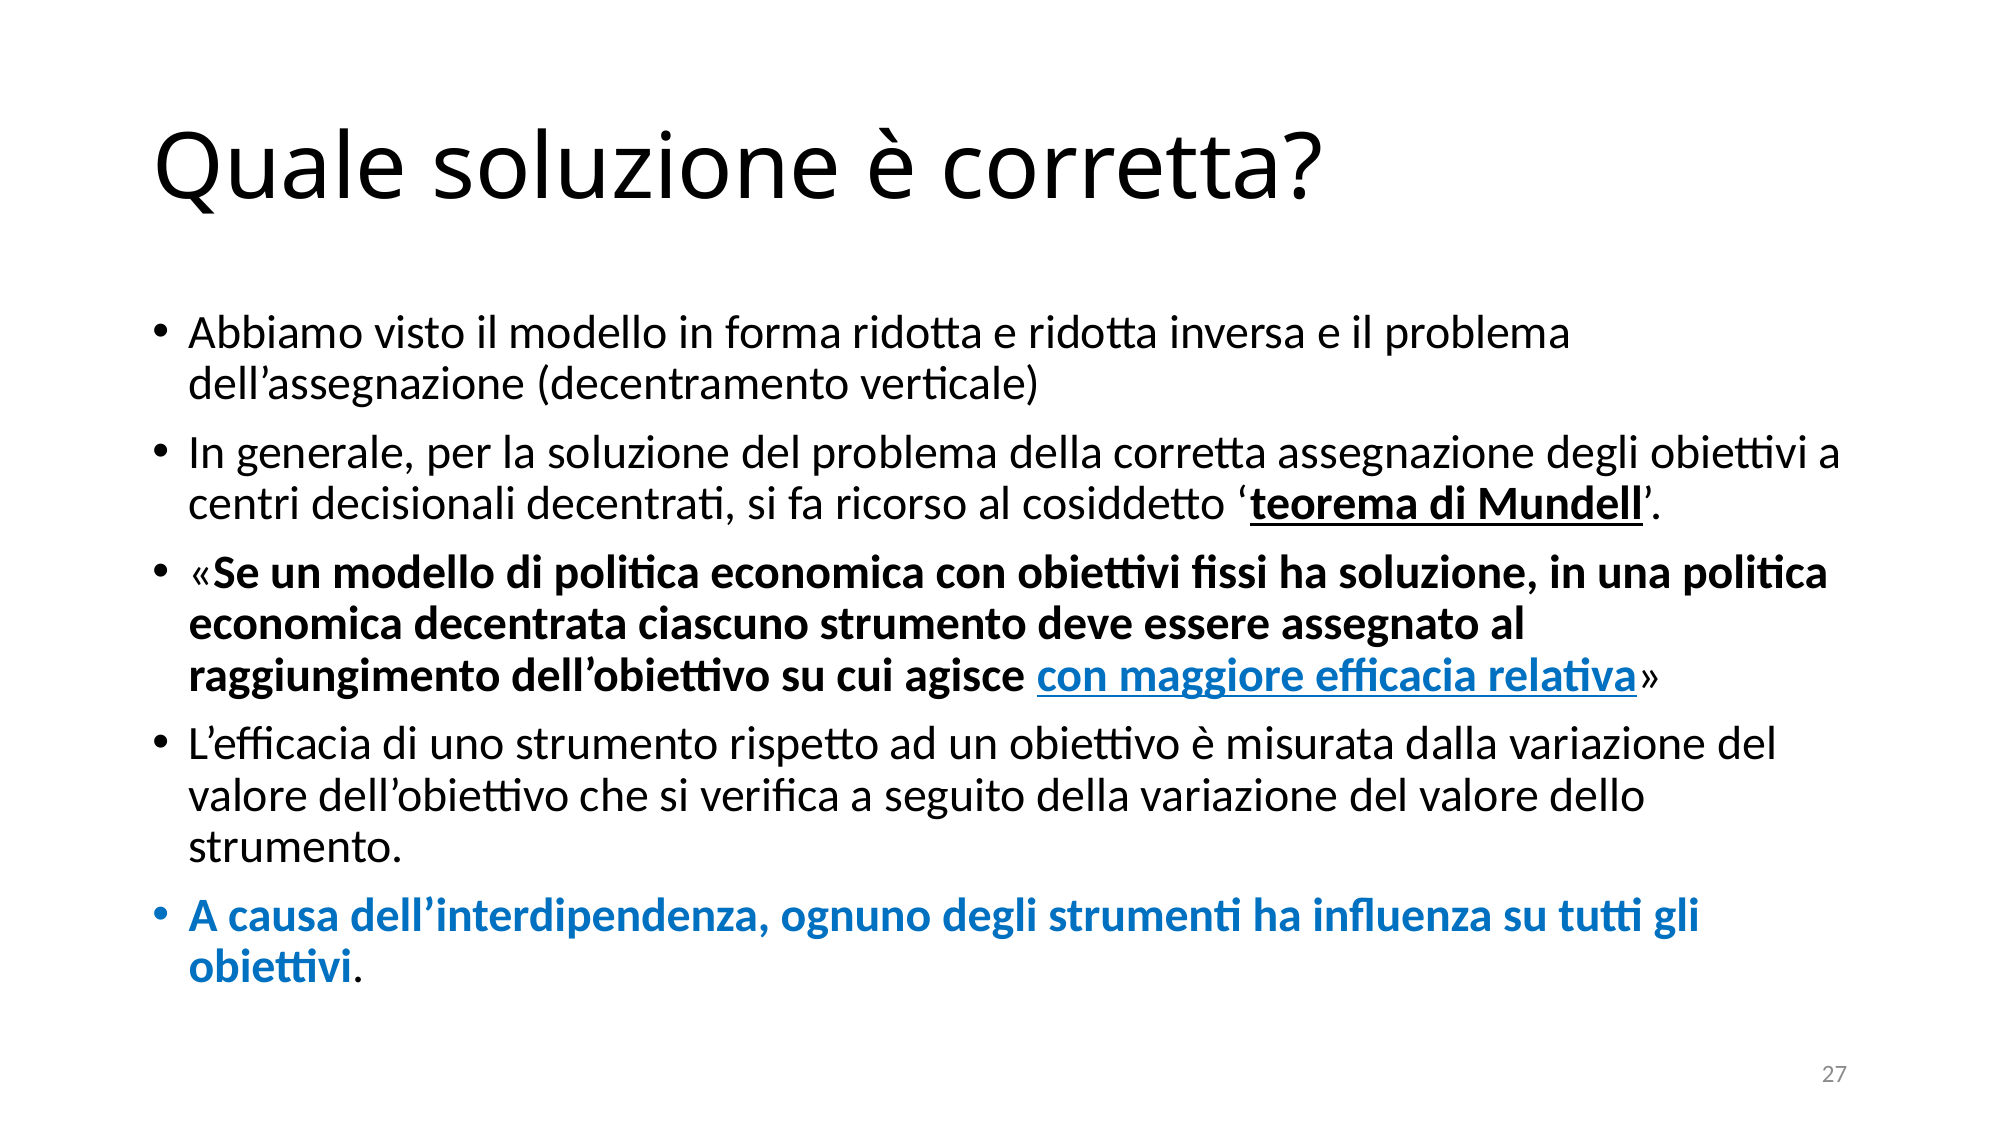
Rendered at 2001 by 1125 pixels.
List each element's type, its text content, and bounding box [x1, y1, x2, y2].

title Quale soluzione è corretta? [137, 59, 1863, 278]
list Abbiamo visto il modello in forma ridotta e ridotta inversa e il problema dell’assegnazione (decentramento verticale) In generale, per la soluzione del problema della corretta assegnazione degli obiettivi a centri decisionali decentrati, si fa ricorso al cosiddetto ‘teorema di Mundell’. «Se un modello di politica economica con obiettivi fissi ha soluzione, in una politica economica decentrata ciascuno strumento deve essere assegnato al raggiungimento dell’obiettivo su cui agisce con maggiore efficacia relativa» L’efficacia di uno strumento rispetto ad un obiettivo è misurata dalla variazione del valore dell’obiettivo che si verifica a seguito della variazione del valore dello strumento. A causa dell’interdipendenza, ognuno degli strumenti ha influenza su tutti gli obiettivi. [137, 299, 1863, 1014]
slide_number 27 [1412, 1042, 1863, 1103]
